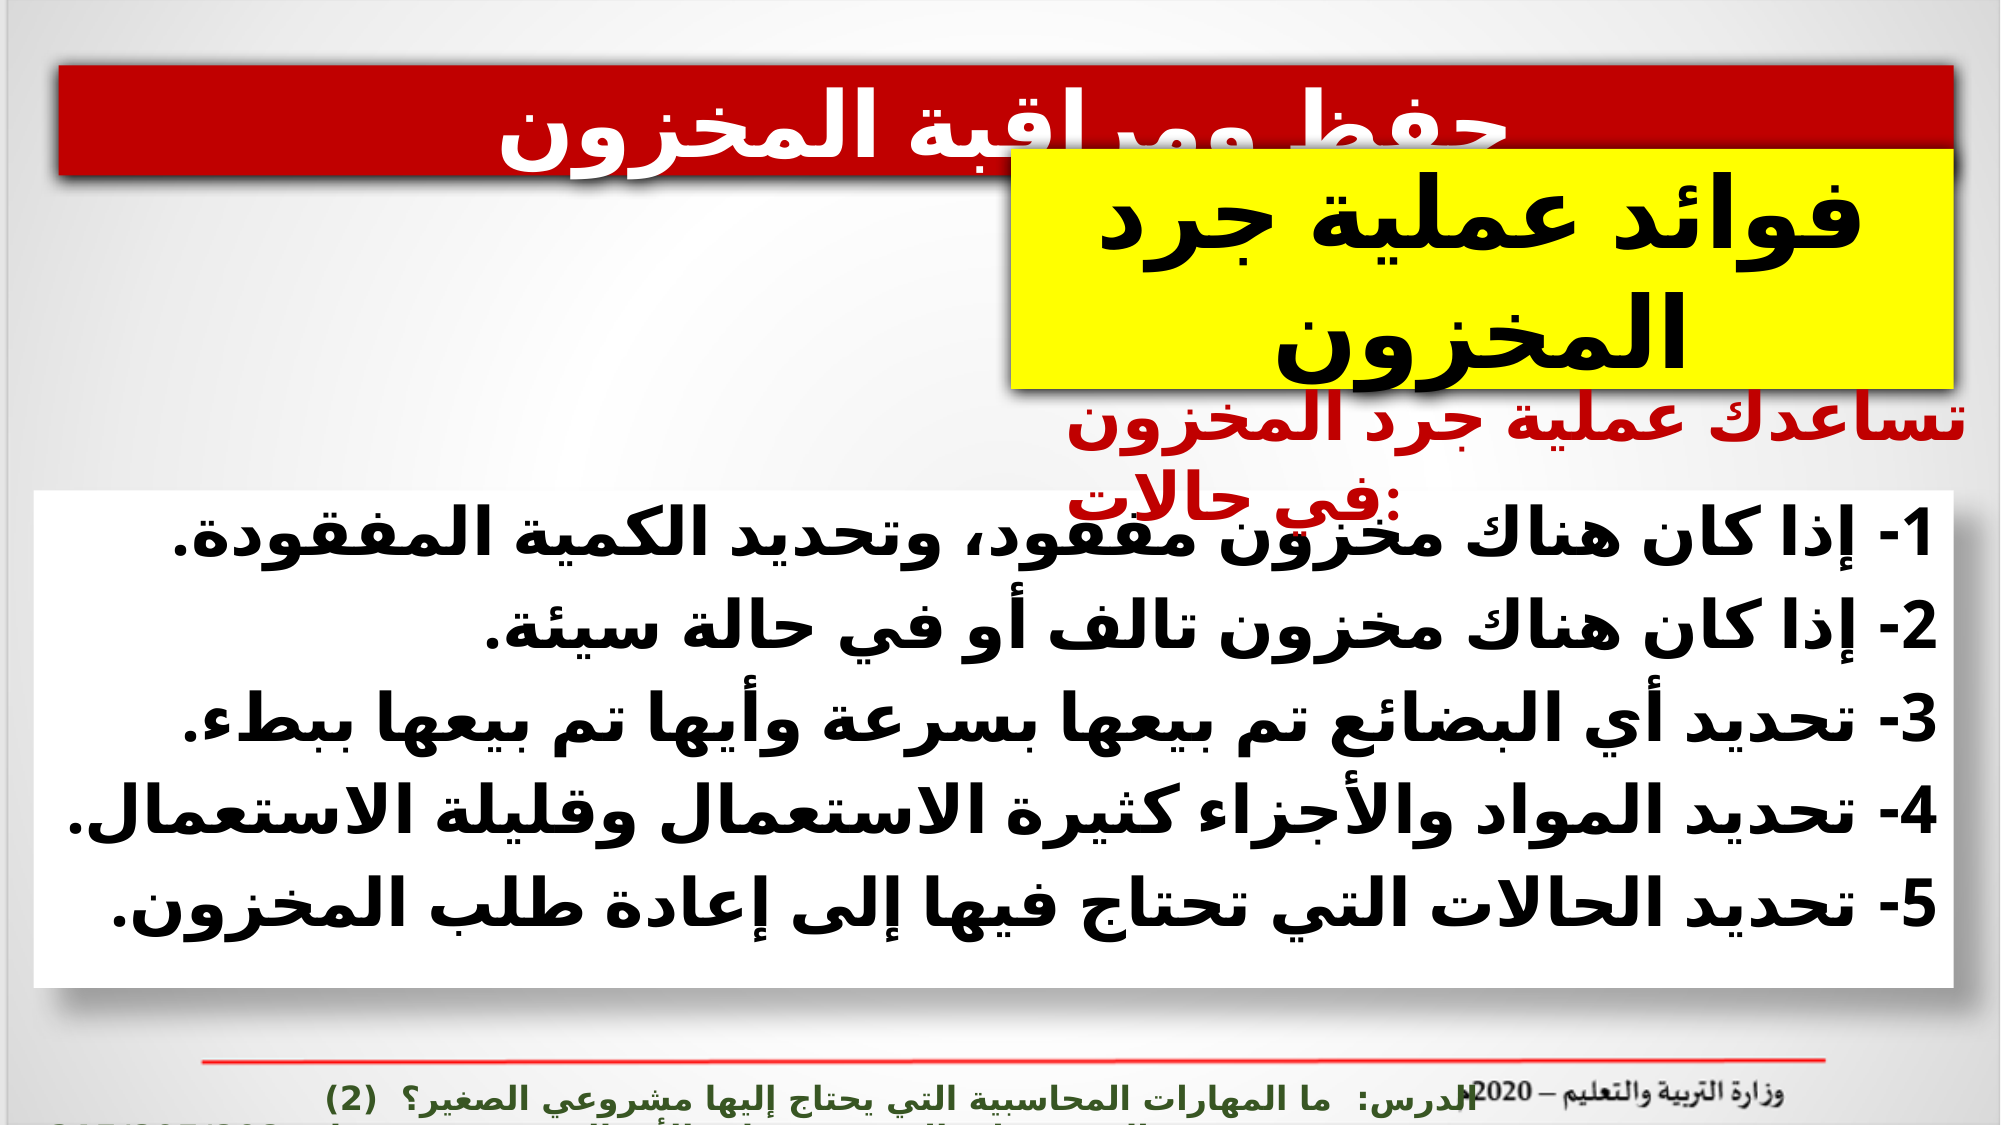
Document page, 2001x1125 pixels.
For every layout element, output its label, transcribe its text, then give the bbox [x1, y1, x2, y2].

text_box تساعدك عملية جرد المخزون في حالات: [1051, 366, 2000, 542]
picture [0, 0, 2001, 1125]
text_box فوائد عملية جرد المخزون [1010, 148, 1955, 390]
text_box حفظ ومراقبة المخزون [57, 64, 1955, 176]
text_box الدرس: ما المهارات المحاسبية التي يحتاج إليها مشروعي الصغير؟ (2) المشروعات الصغيرة وريادة الأعمال ادر 215/805/808 [33, 1069, 1501, 1125]
text_box 1- إذا كان هناك مخزون مفقود، وتحديد الكمية المفقودة. 2- إذا كان هناك مخزون تالف أو في حالة سيئة. 3- تحديد أي البضائع تم بيعها بسرعة وأيها تم بيعها ببطء. 4- تحديد المواد والأجزاء كثيرة الاستعمال وقليلة الاستعمال. 5- تحديد الحالات التي تحتاج فيها إلى إعادة طلب المخزون. [33, 489, 1955, 989]
